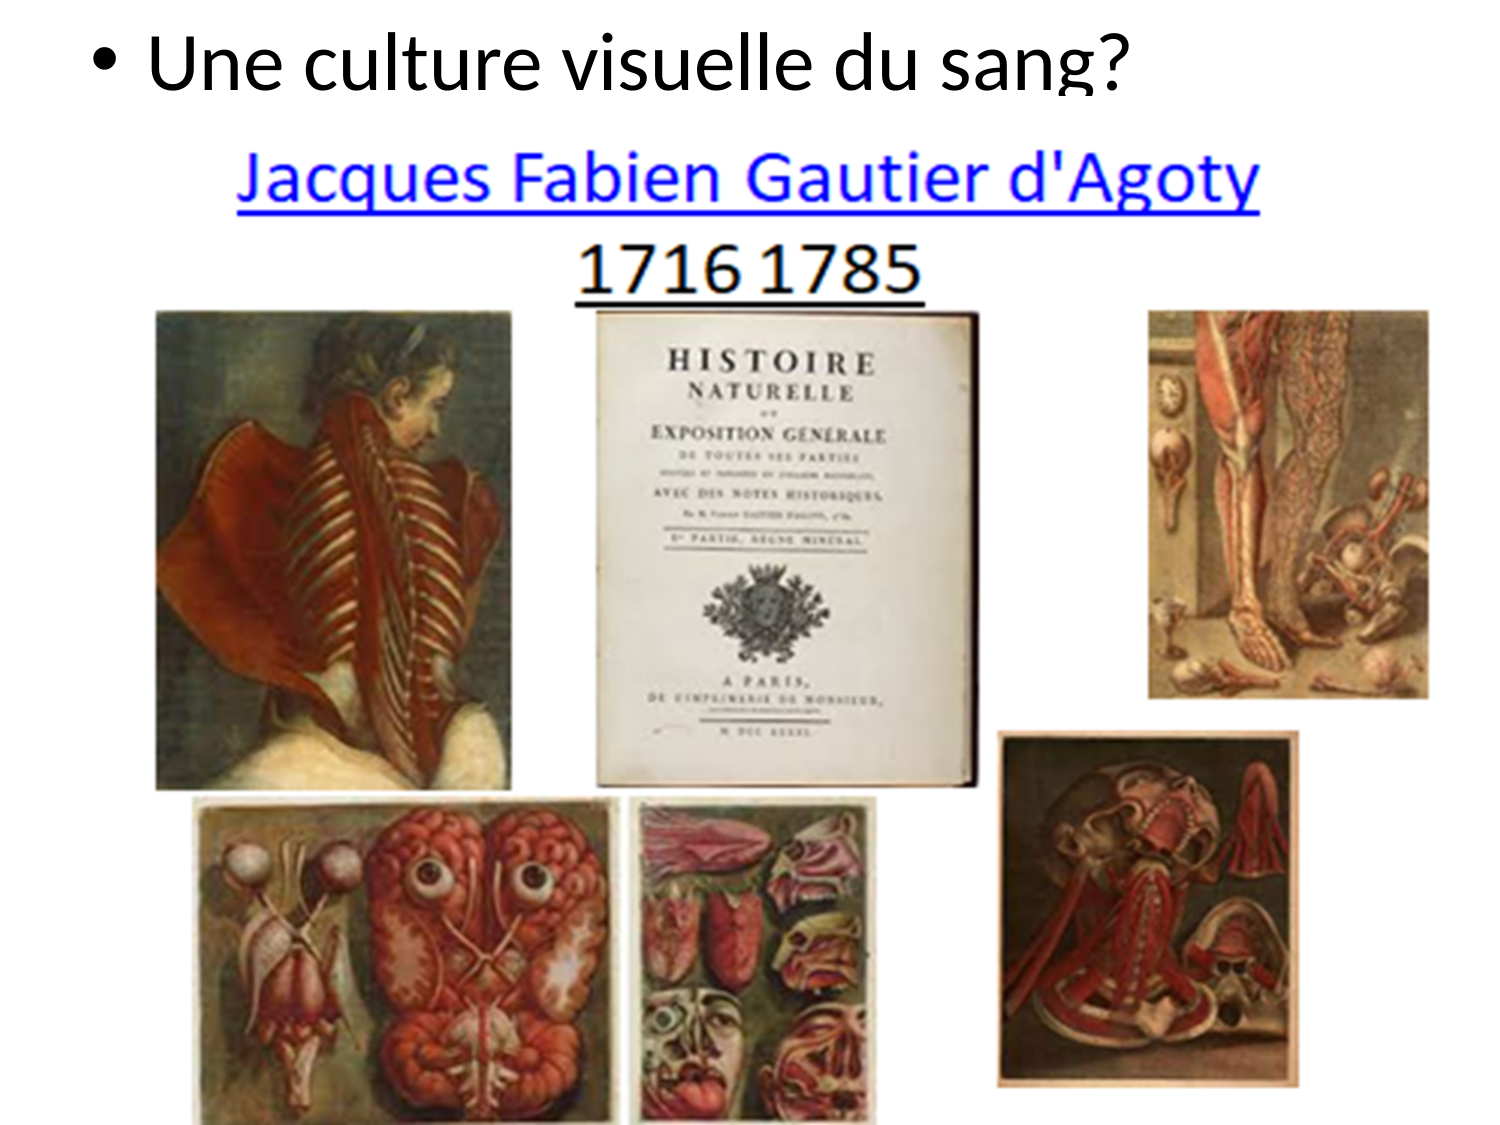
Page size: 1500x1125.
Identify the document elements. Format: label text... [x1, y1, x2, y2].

picture [26, 96, 1474, 1125]
list Une culture visuelle du sang? [75, 0, 1425, 95]
